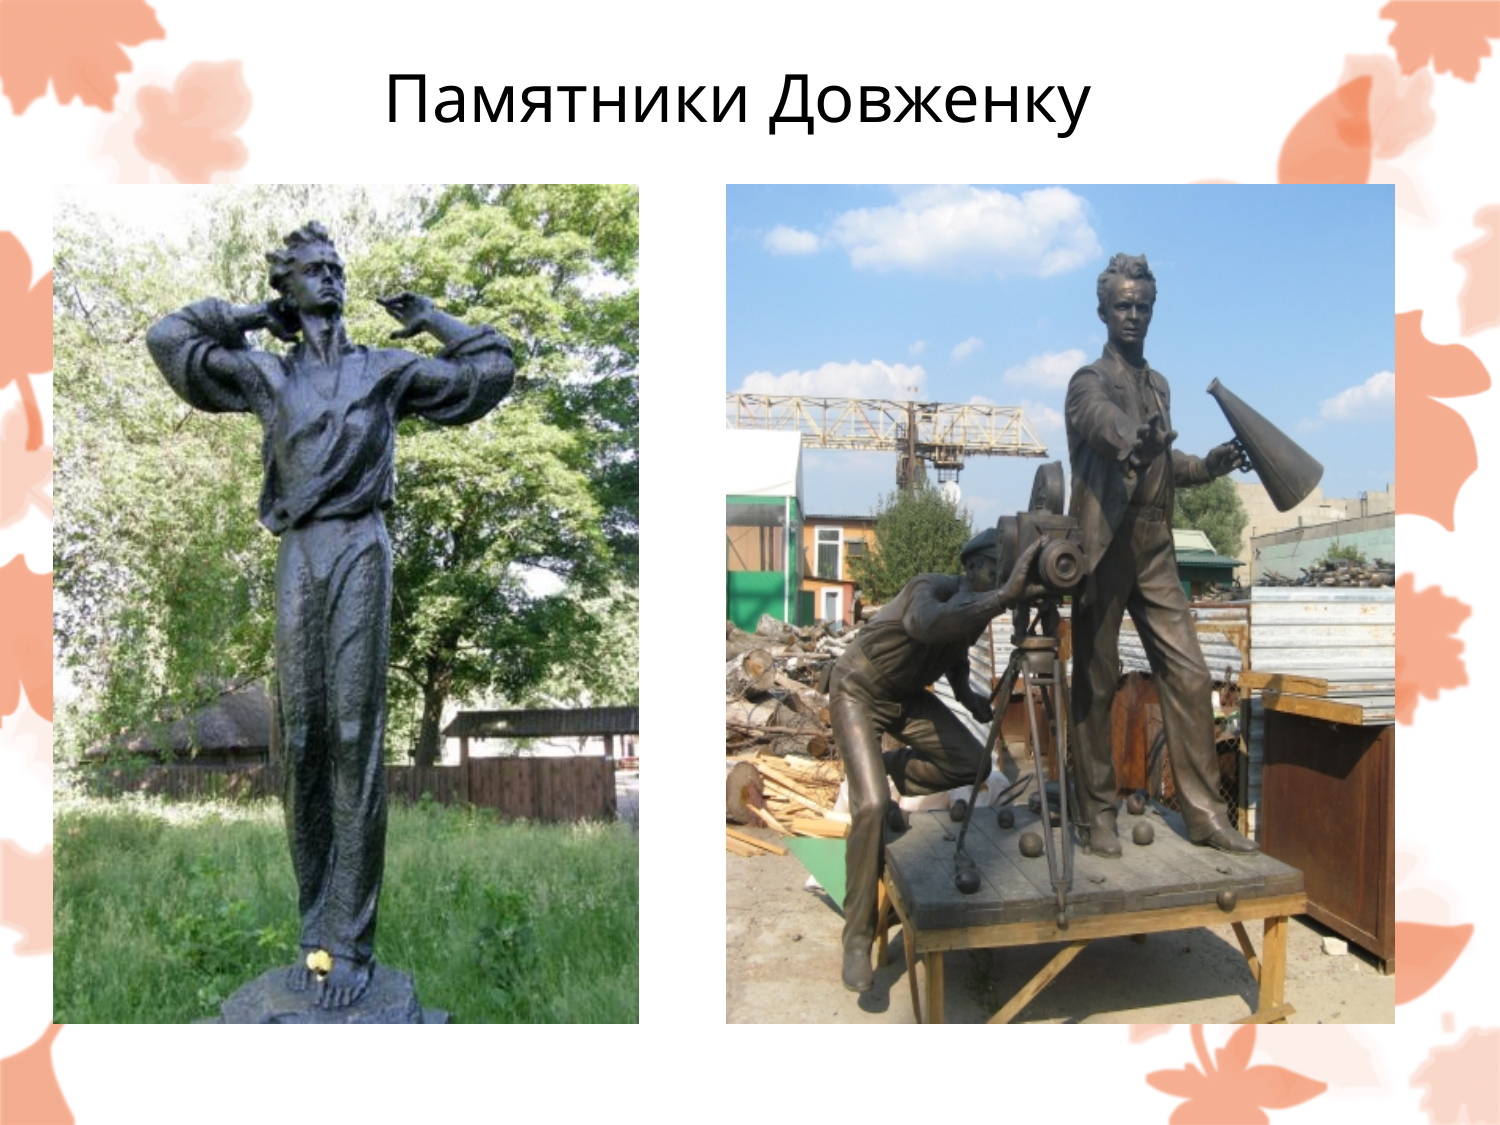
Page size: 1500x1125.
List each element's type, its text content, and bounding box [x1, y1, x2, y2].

picture [725, 183, 1395, 1024]
title Памятники Довженку [100, 30, 1376, 161]
picture [52, 183, 640, 1024]
